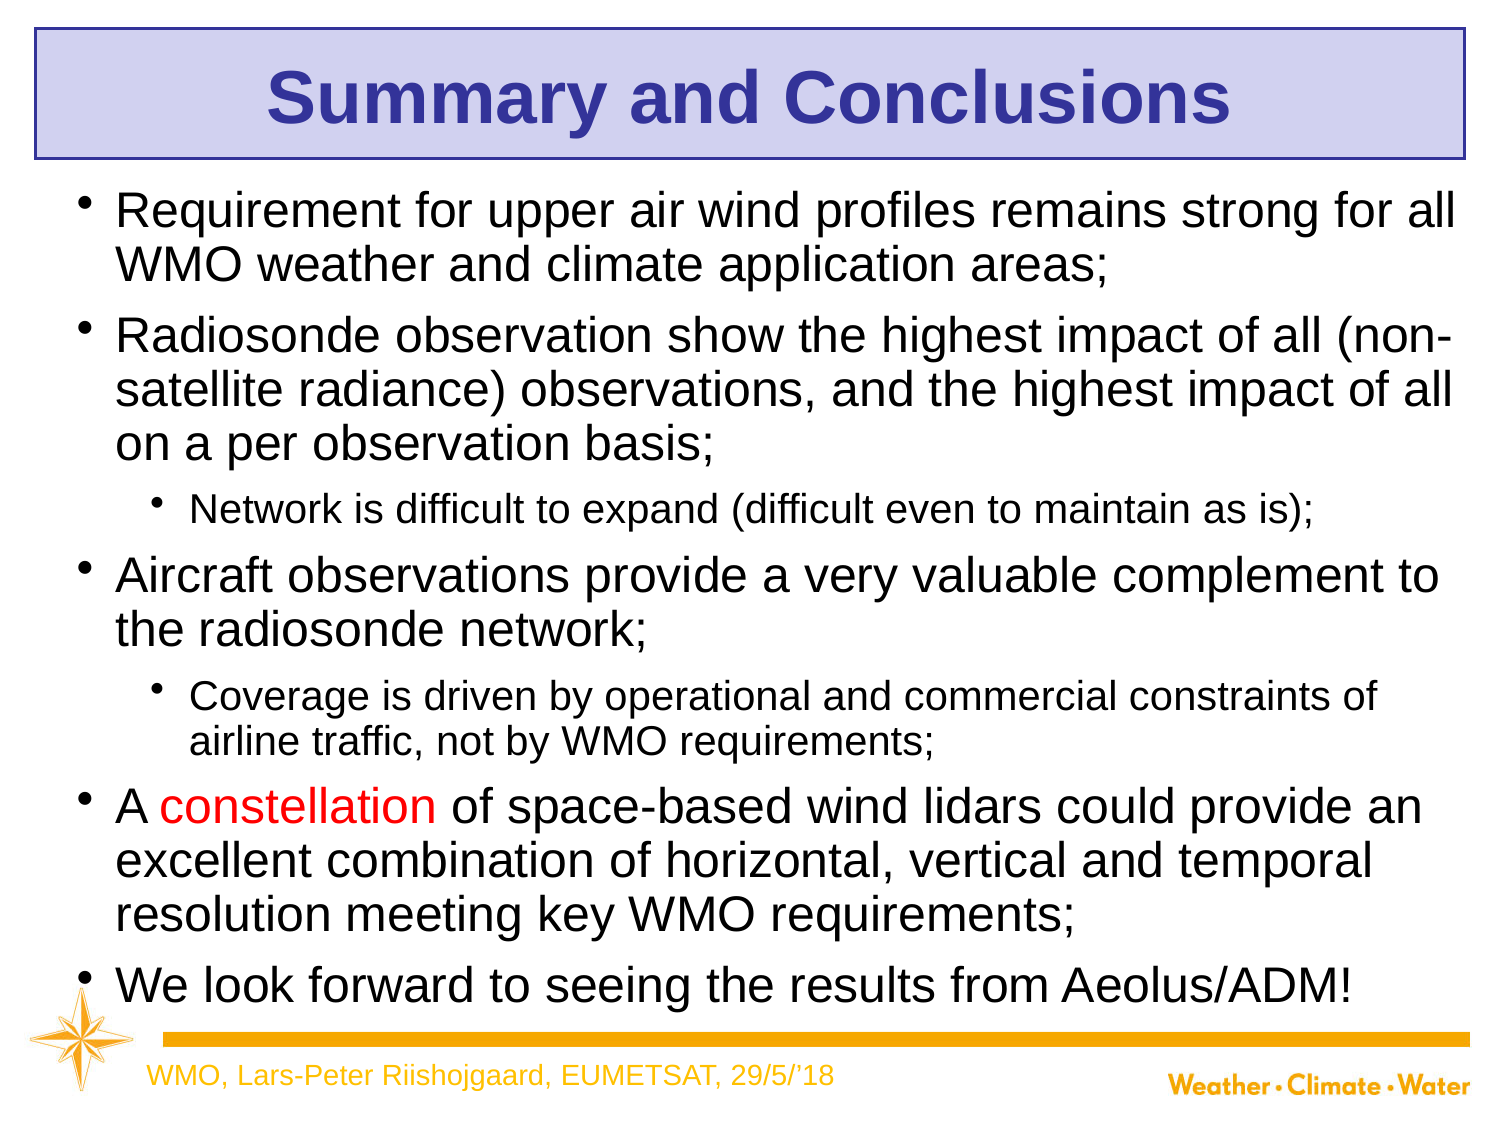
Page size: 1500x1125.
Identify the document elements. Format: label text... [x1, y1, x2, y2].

title Summary and Conclusions [34, 28, 1466, 160]
picture [0, 0, 1500, 1125]
list Requirement for upper air wind profiles remains strong for all WMO weather and climate application areas; Radiosonde observation show the highest impact of all (non-satellite radiance) observations, and the highest impact of all on a per observation basis; Network is difficult to expand (difficult even to maintain as is); Aircraft observations provide a very valuable complement to the radiosonde network; Coverage is driven by operational and commercial constraints of airline traffic, not by WMO requirements; A constellation of space-based wind lidars could provide an excellent combination of horizontal, vertical and temporal resolution meeting key WMO requirements; We look forward to seeing the results from Aeolus/ADM! [76, 183, 1495, 1007]
text_box WMO, Lars-Peter Riishojgaard, EUMETSAT, 29/5/’18 [138, 1048, 852, 1099]
